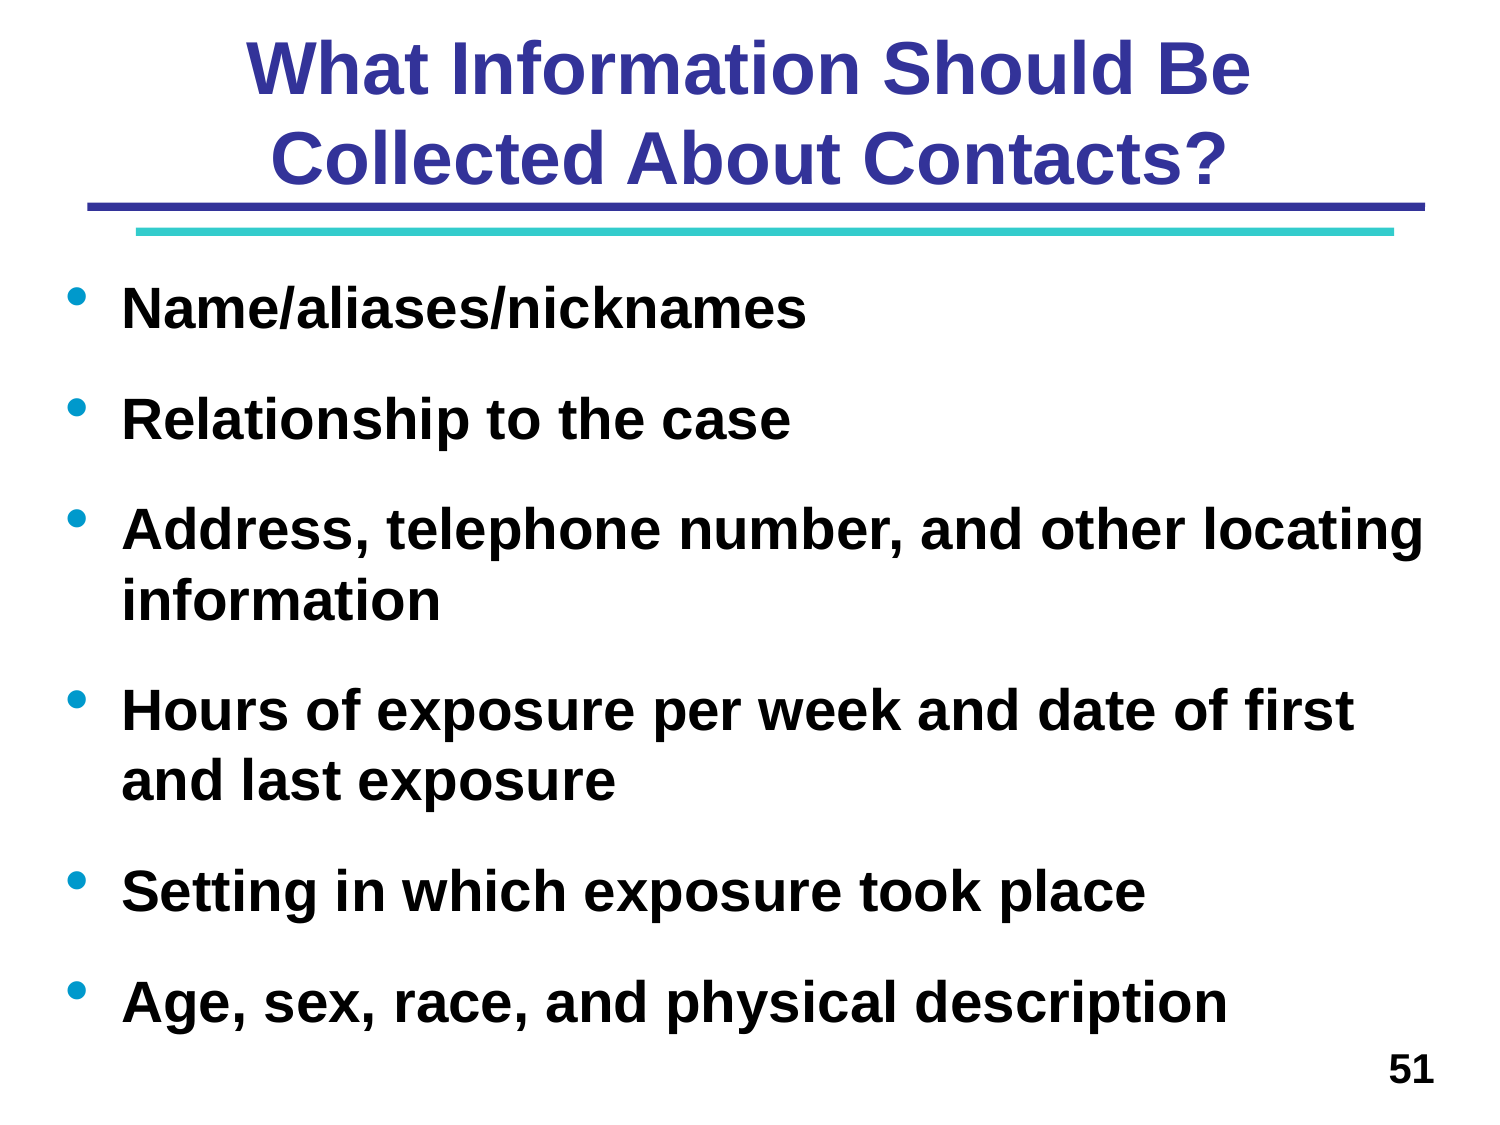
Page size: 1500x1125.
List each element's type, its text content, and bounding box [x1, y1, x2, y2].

list Name/aliases/nicknames Relationship to the case Address, telephone number, and other locating information Hours of exposure per week and date of first and last exposure Setting in which exposure took place Age, sex, race, and physical description [49, 262, 1476, 1076]
slide_number 51 [599, 1034, 1451, 1113]
title What Information Should Be Collected About Contacts? [74, 18, 1426, 207]
